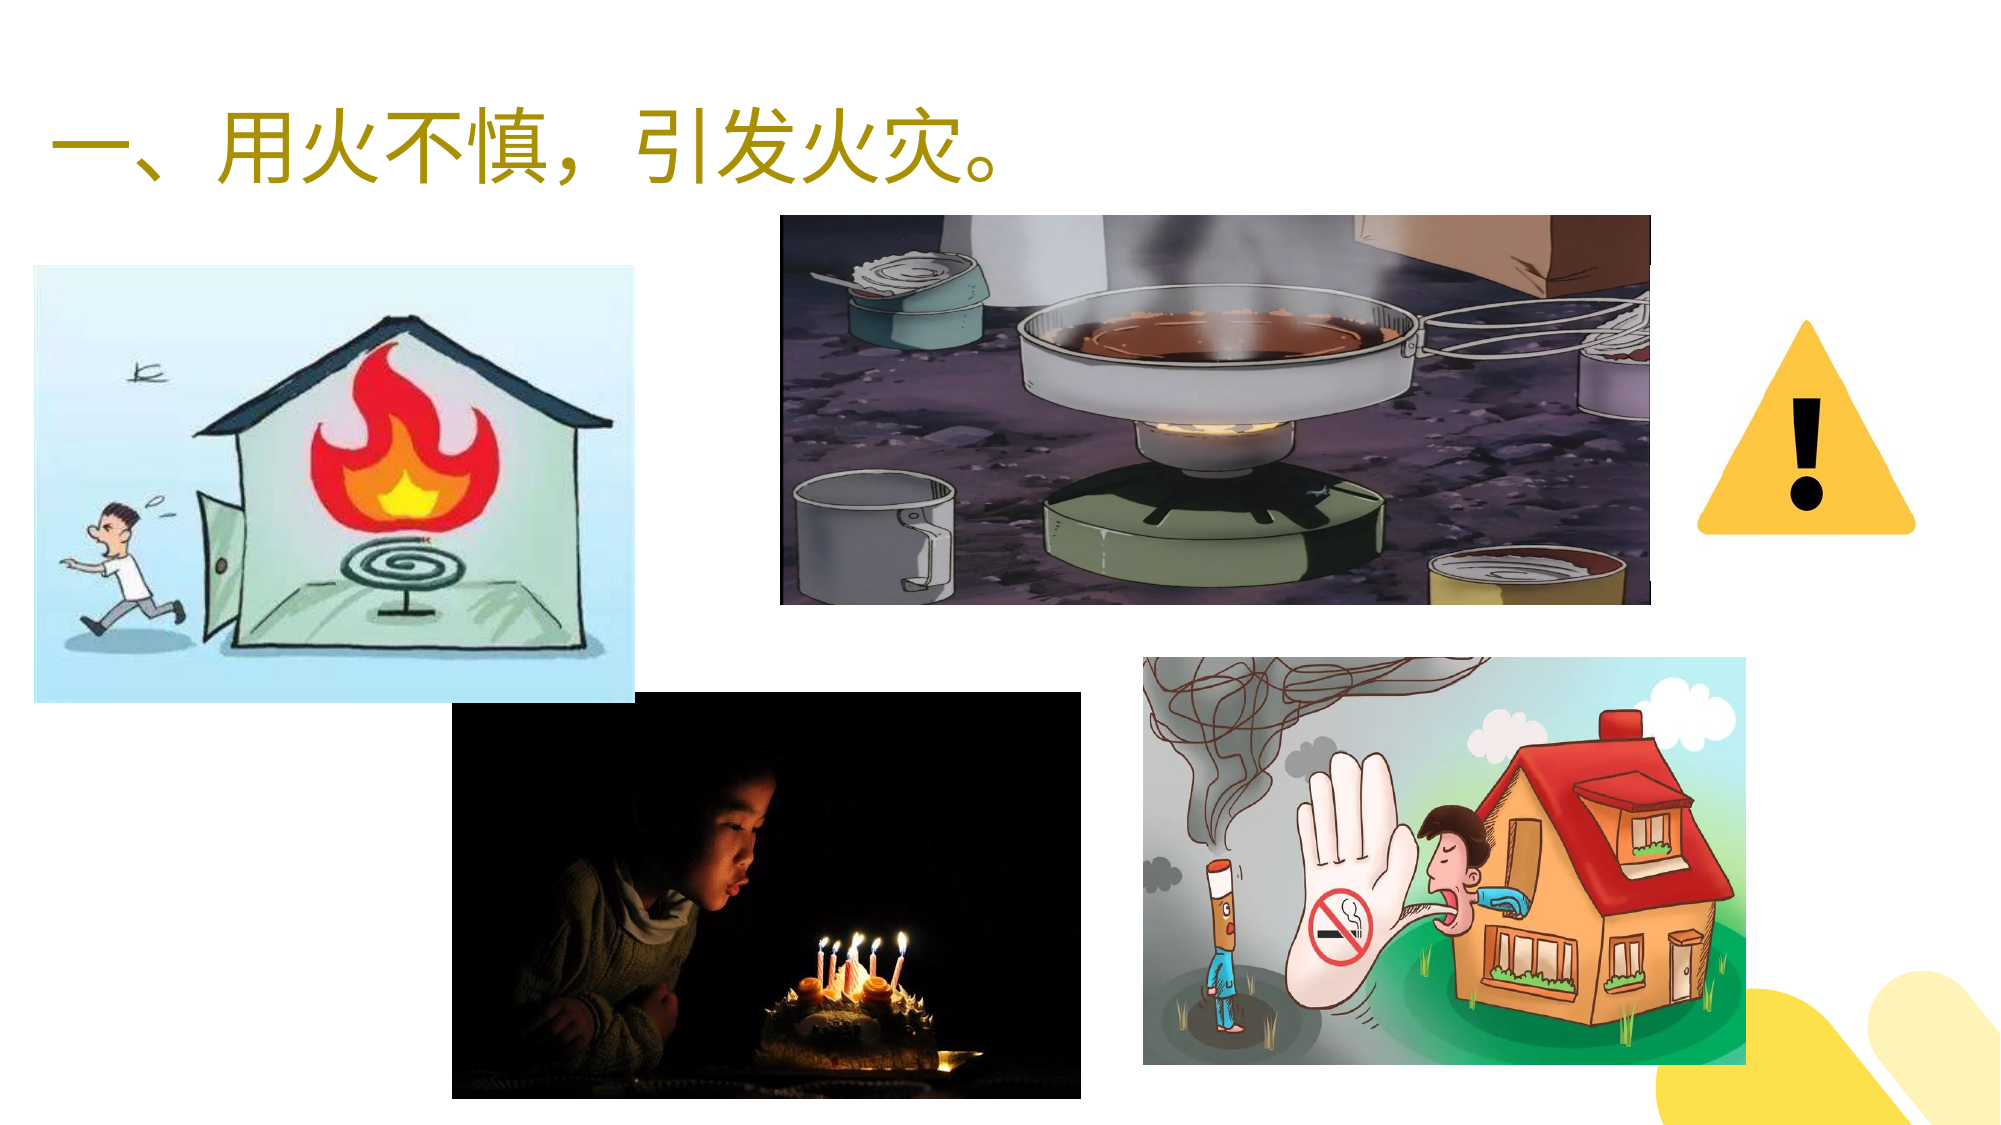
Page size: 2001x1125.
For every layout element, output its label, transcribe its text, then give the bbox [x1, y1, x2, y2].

picture [34, 265, 1081, 1099]
text_box 一、用火不慎，引发火灾。 [34, 86, 1047, 202]
picture [780, 215, 1966, 605]
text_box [1655, 970, 2000, 1125]
picture [1143, 657, 1746, 1065]
